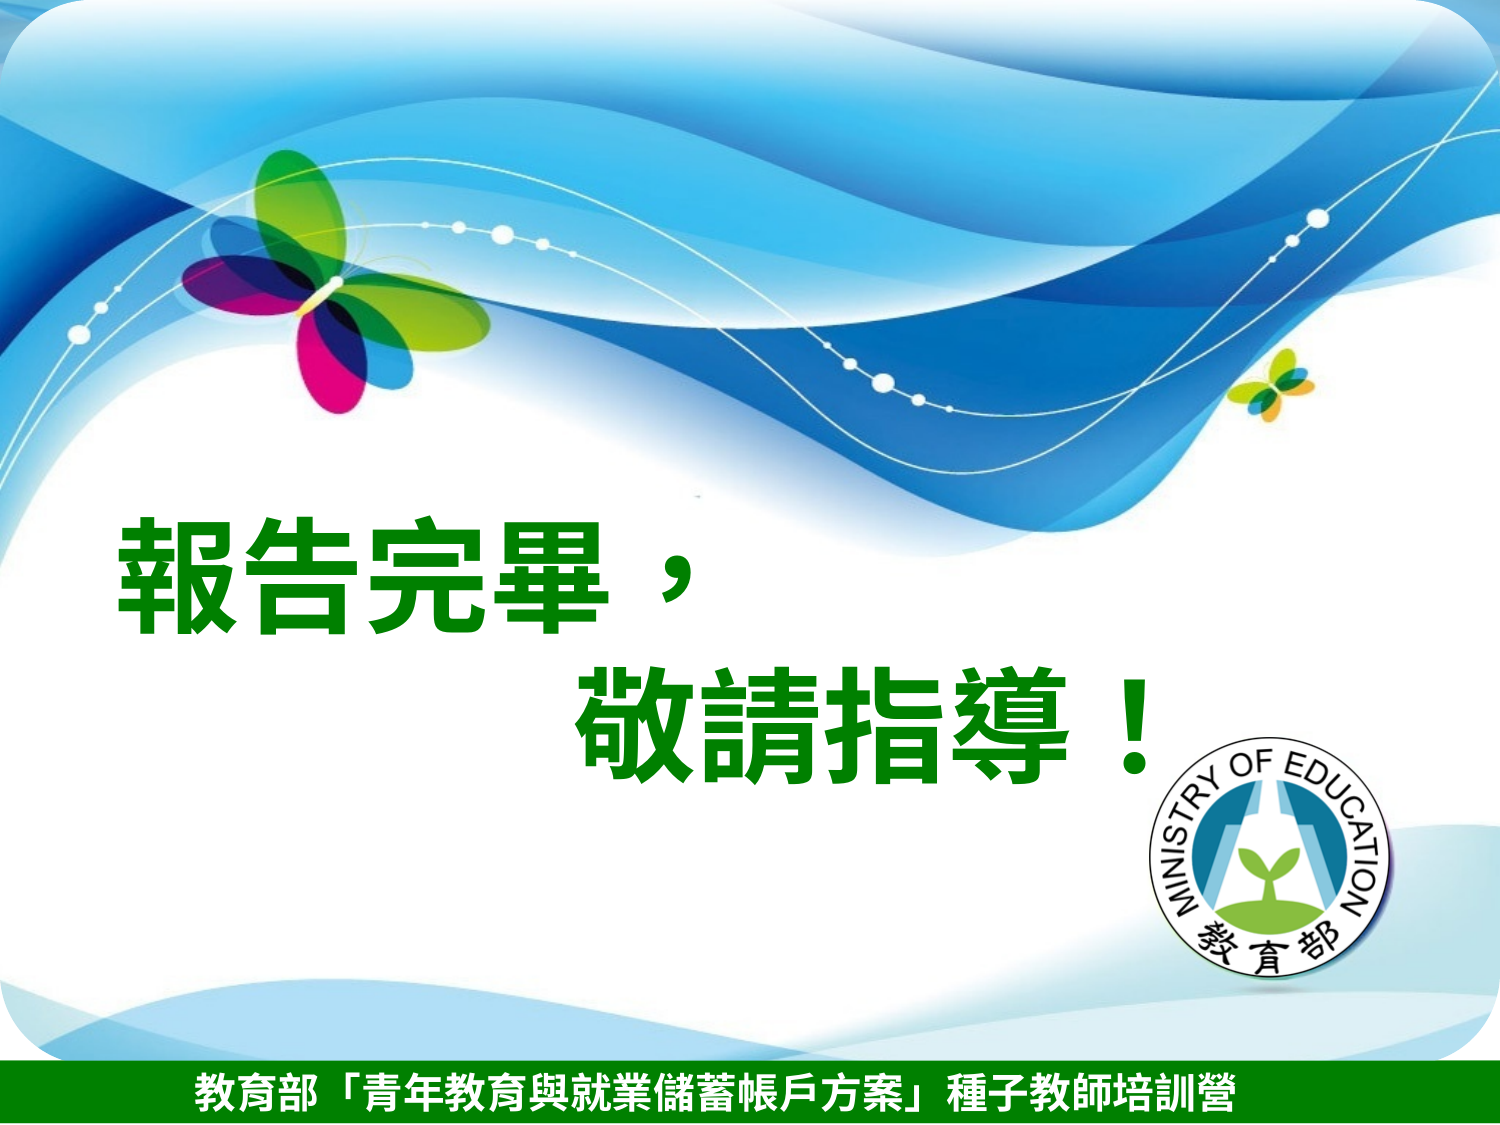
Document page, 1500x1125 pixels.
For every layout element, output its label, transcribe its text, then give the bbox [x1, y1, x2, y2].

text_box 教育部「青年教育與就業儲蓄帳戶方案」種子教師培訓營 [0, 1072, 1500, 1124]
picture [0, 0, 1500, 1065]
